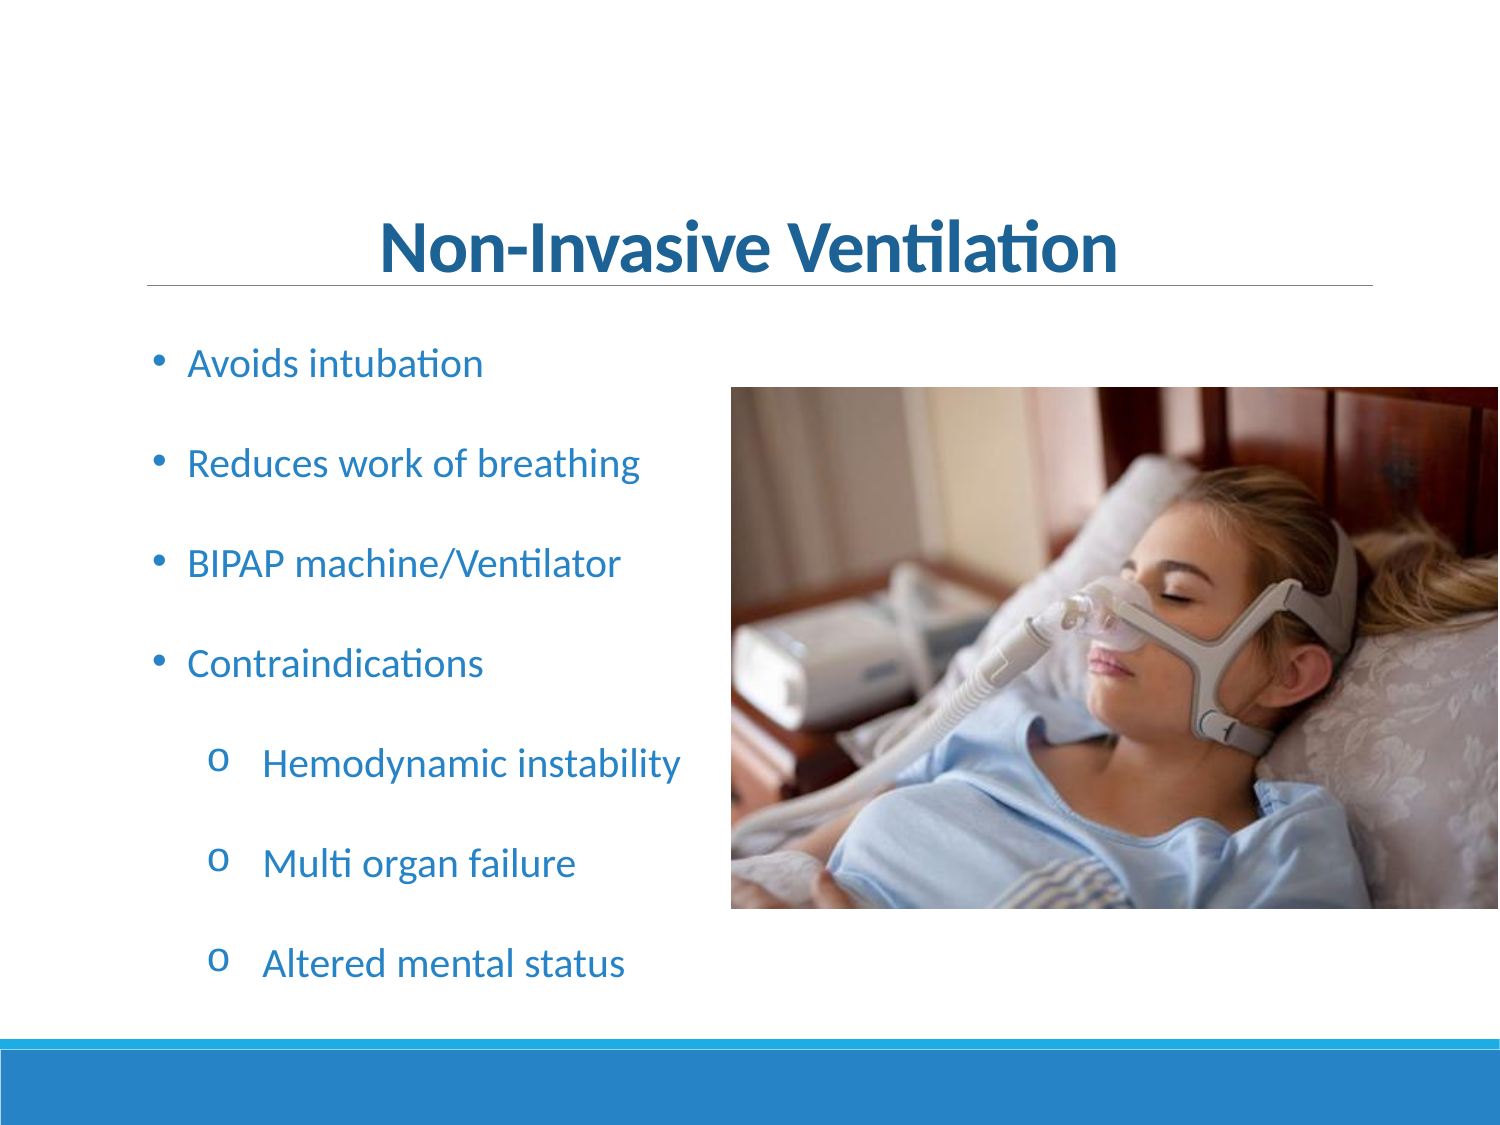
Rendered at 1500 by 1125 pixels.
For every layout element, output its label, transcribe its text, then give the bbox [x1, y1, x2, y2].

text_box Non-Invasive Ventilation [137, 158, 1363, 288]
picture [731, 386, 1498, 909]
text_box Avoids intubation Reduces work of breathing BIPAP machine/Ventilator Contraindications Hemodynamic instability Multi organ failure Altered mental status [137, 303, 780, 993]
